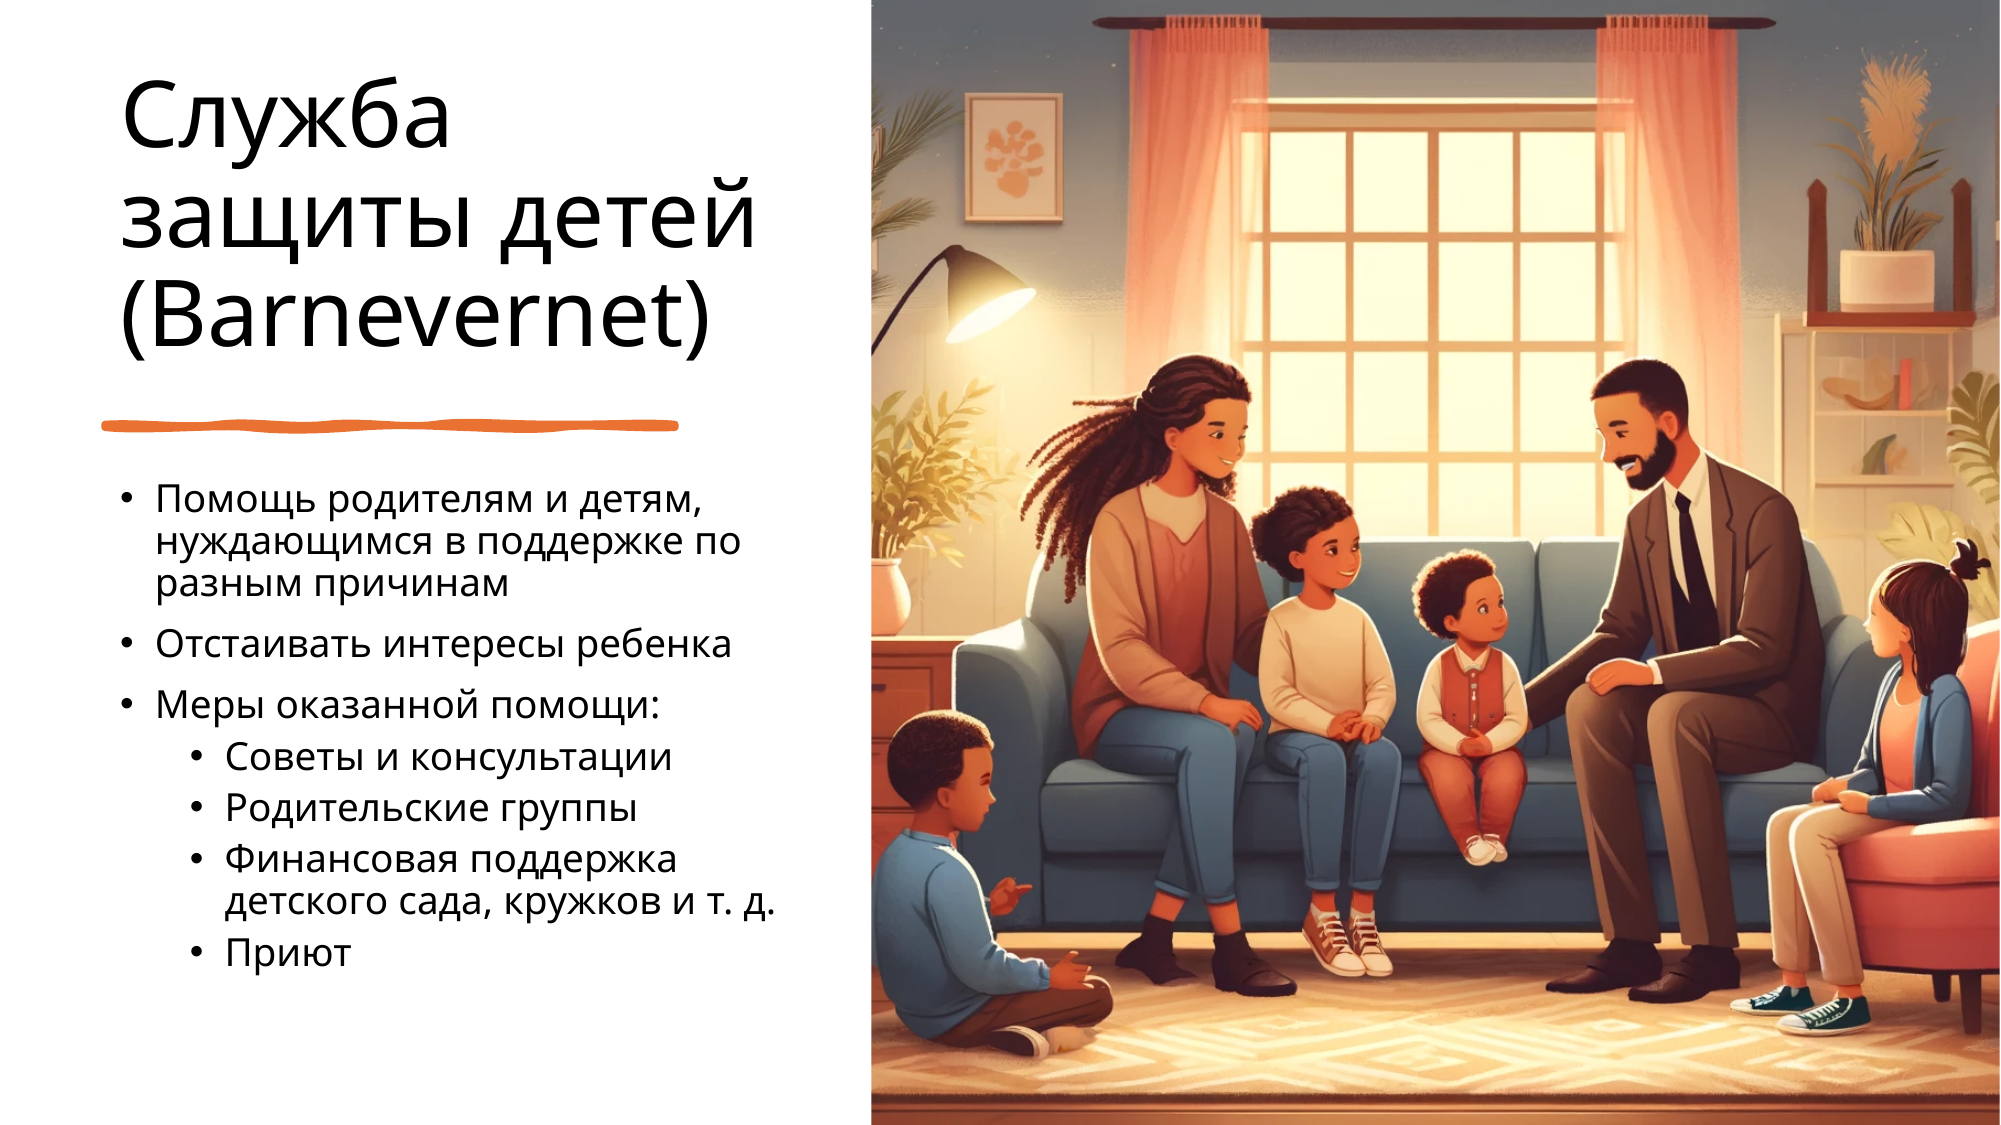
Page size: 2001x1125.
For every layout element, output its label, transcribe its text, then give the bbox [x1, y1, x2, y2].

list Помощь родителям и детям, нуждающимся в поддержке по разным причинам Отстаивать интересы ребенка Меры оказанной помощи: Советы и консультации Родительские группы Финансовая поддержка детского сада, кружков и т. д. Приют [105, 471, 802, 1016]
text_box [0, 0, 870, 1125]
text_box [103, 420, 677, 432]
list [870, 0, 2000, 1125]
title Службa защиты детей (Barnevernet) [105, 53, 822, 375]
